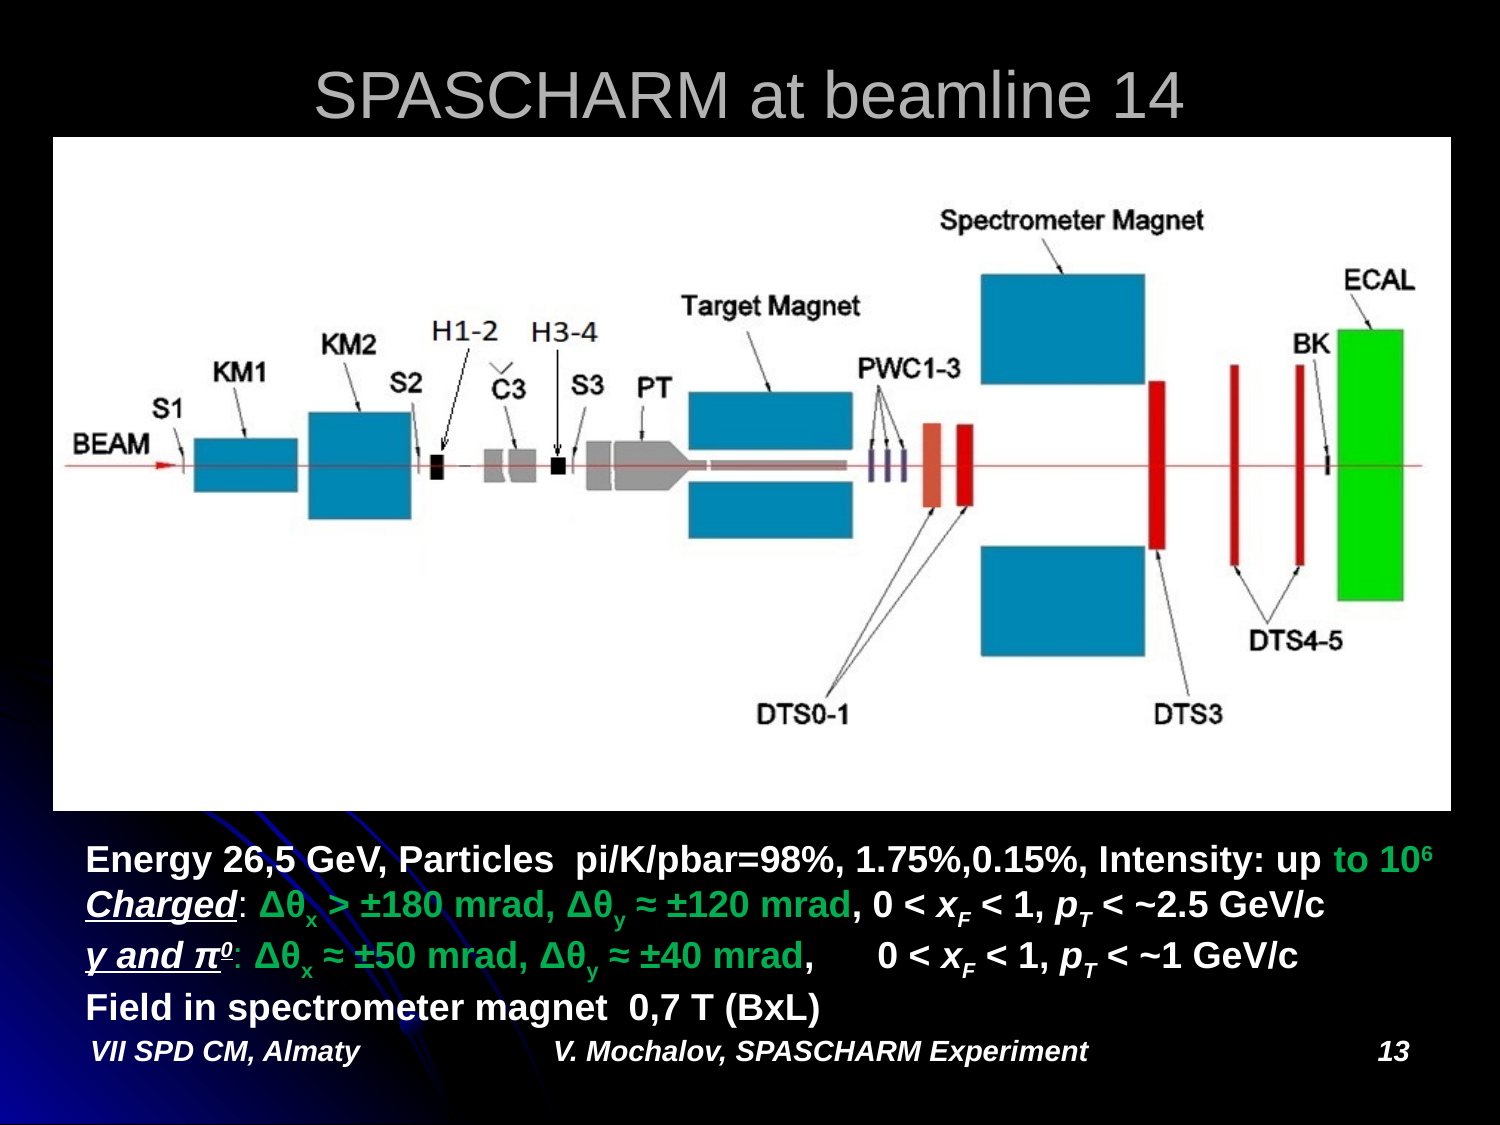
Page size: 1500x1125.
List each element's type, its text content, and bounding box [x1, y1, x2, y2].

footer V. Mochalov, SPASCHARM Experiment [442, 1036, 1199, 1100]
slide_number 13 [1246, 1036, 1425, 1100]
slide_number VII SPD CM, Almaty [75, 1036, 425, 1100]
text_box Energy 26,5 GeV, Particles pi/K/pbar=98%, 1.75%,0.15%, Intensity: up to 106 Charged: Δθx > ±180 mrad, Δθy ≈ ±120 mrad, 0 < xF < 1, pT < ~2.5 GeV/c γ and π0: Δθx ≈ ±50 mrad, Δθy ≈ ±40 mrad, 0 < xF < 1, pT < ~1 GeV/c Field in spectrometer magnet 0,7 T (BxL) [70, 828, 1500, 1036]
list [52, 136, 1451, 811]
title SPASCHARM at beamline 14 [75, 45, 1425, 135]
